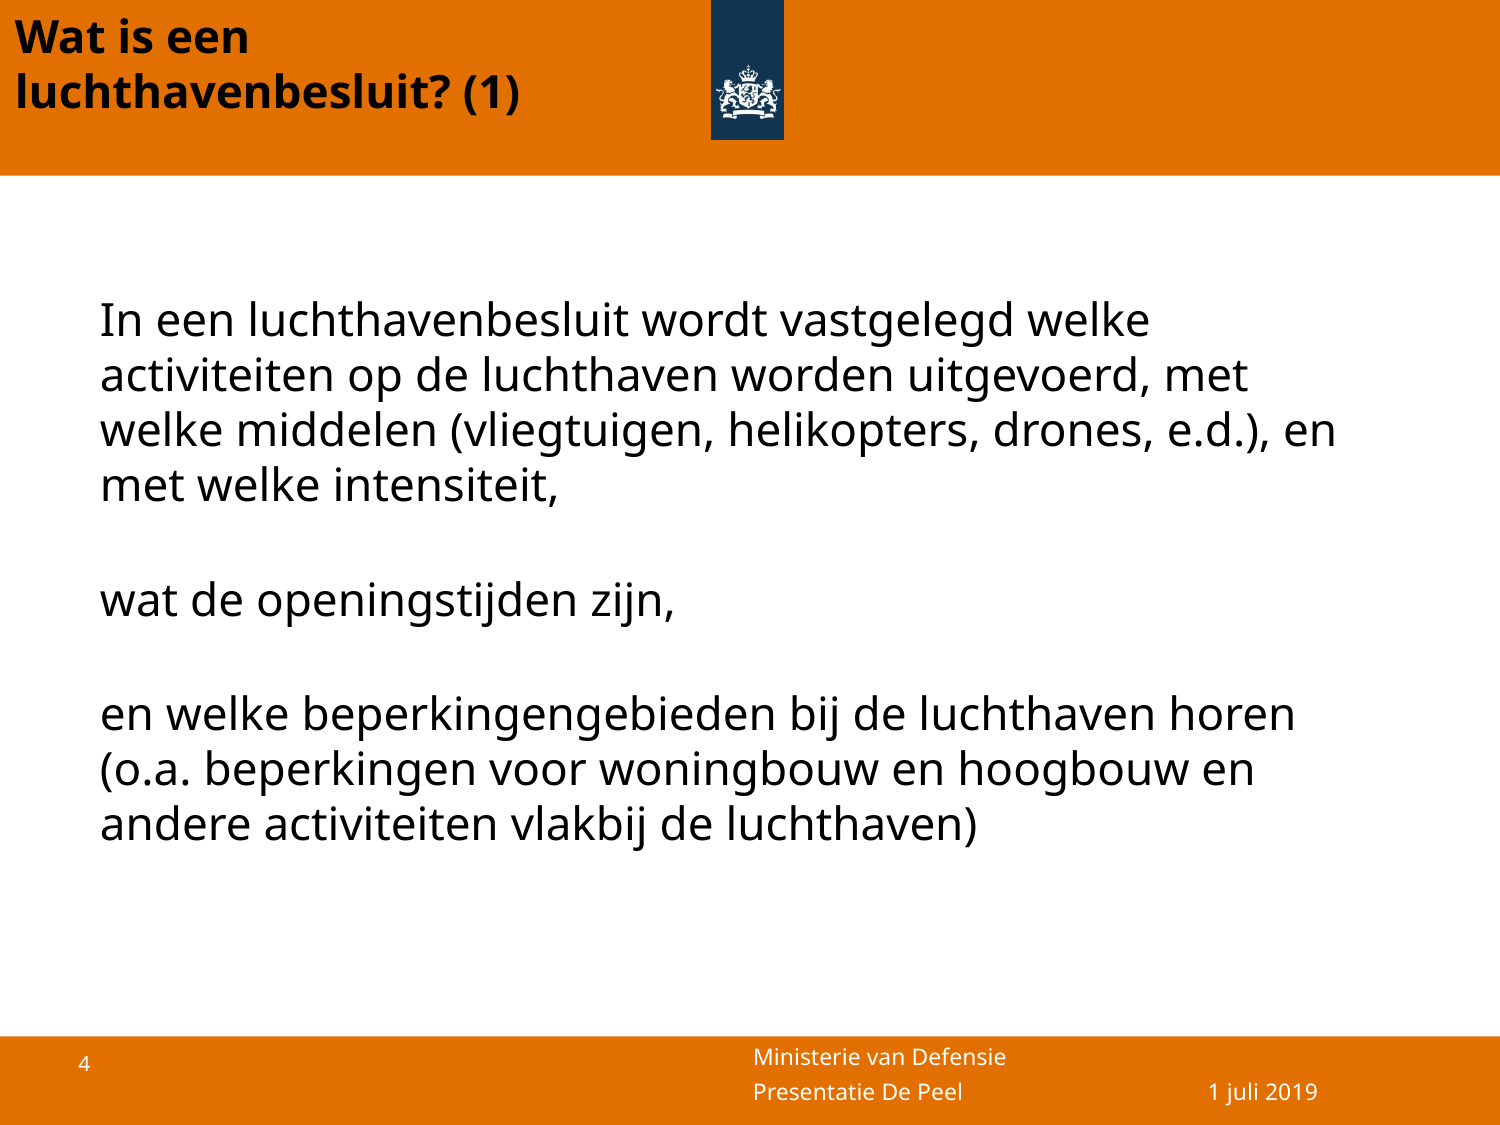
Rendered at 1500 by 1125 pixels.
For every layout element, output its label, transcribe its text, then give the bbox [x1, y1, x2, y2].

text_box Wat is een luchthavenbesluit? (1) [0, 0, 1125, 125]
list In een luchthavenbesluit wordt vastgelegd welke activiteiten op de luchthaven worden uitgevoerd, met welke middelen (vliegtuigen, helikopters, drones, e.d.), en met welke intensiteit, wat de openingstijden zijn, en welke beperkingengebieden bij de luchthaven horen (o.a. beperkingen voor woningbouw en hoogbouw en andere activiteiten vlakbij de luchthaven) [99, 290, 1375, 988]
picture [711, 125, 784, 140]
